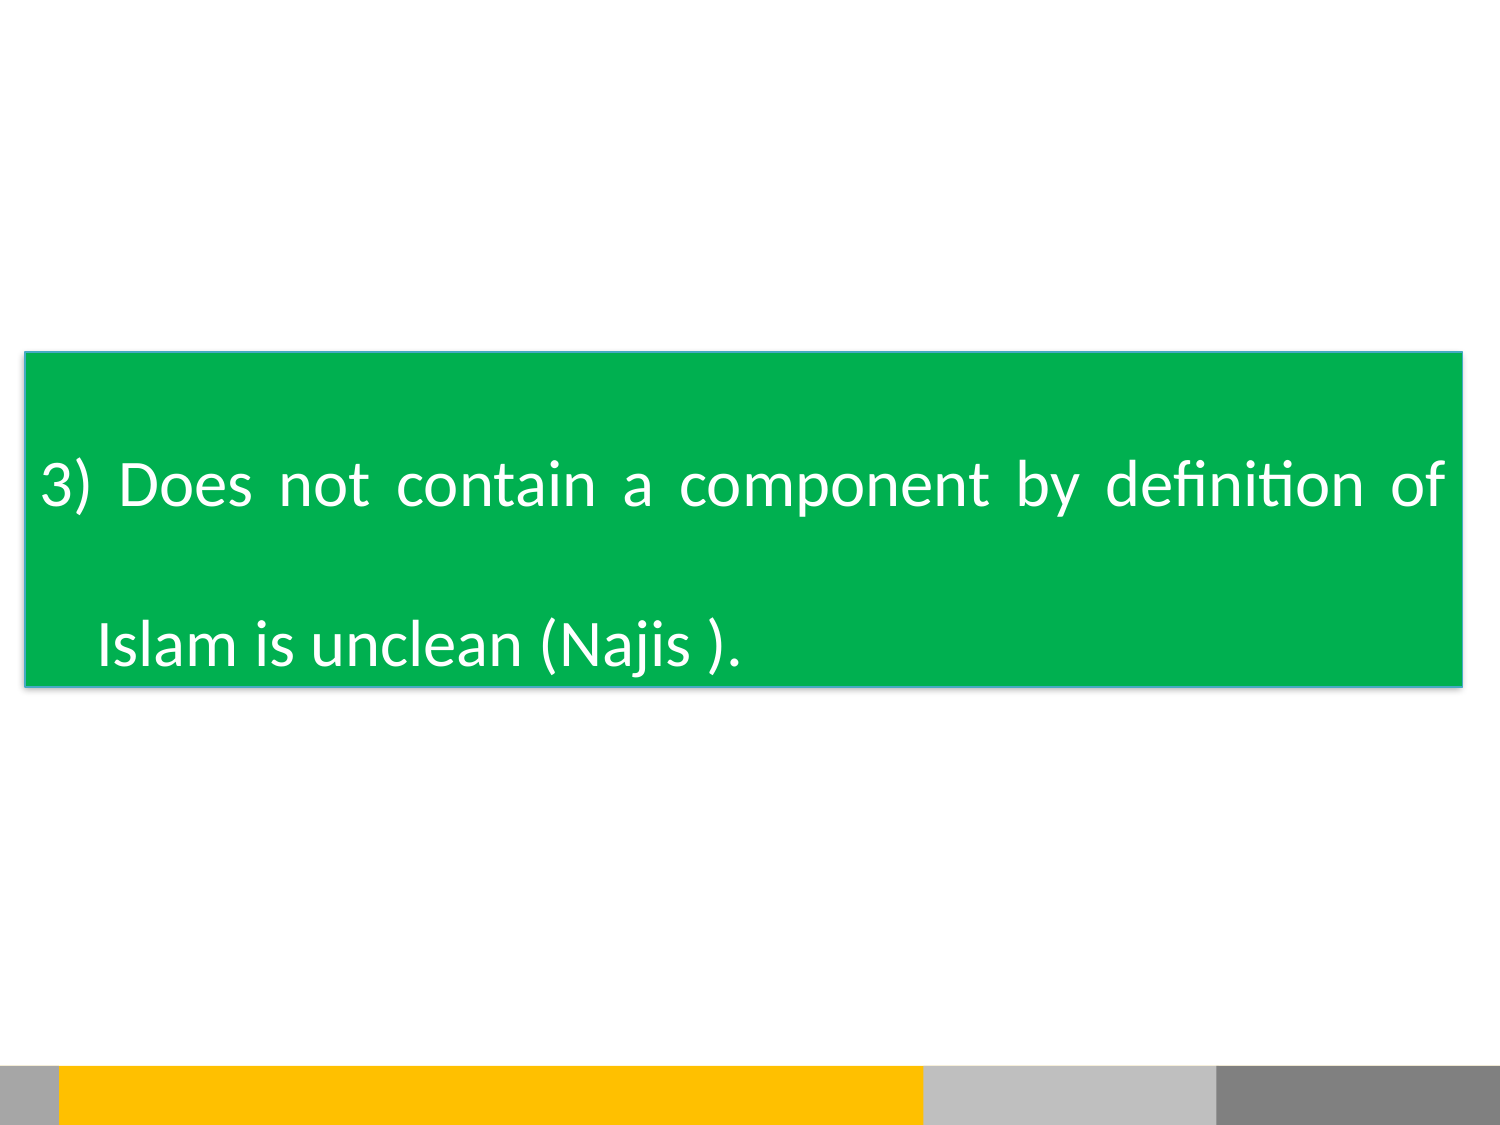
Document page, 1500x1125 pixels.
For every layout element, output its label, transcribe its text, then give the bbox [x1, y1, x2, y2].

text_box 3) Does not contain a component by definition of Islam is unclean (Najis ). [24, 351, 1463, 688]
text_box [0, 1064, 61, 1125]
text_box [61, 1064, 921, 1125]
text_box [1214, 1064, 1500, 1125]
text_box [921, 1064, 1214, 1125]
